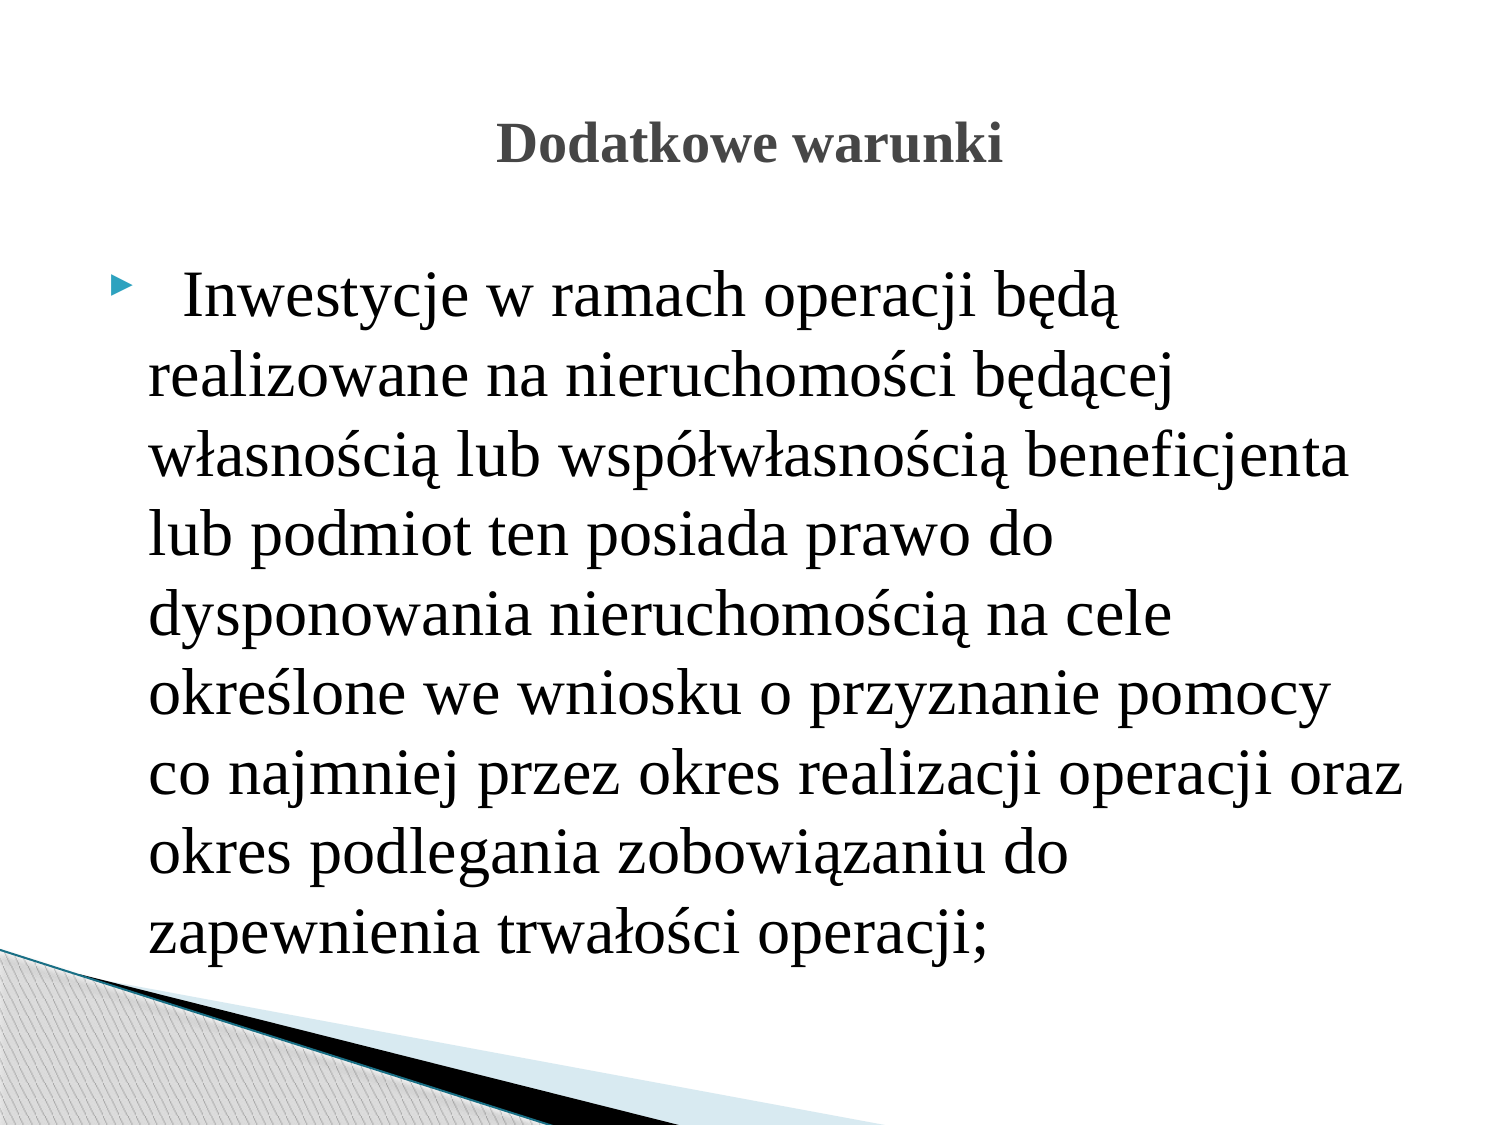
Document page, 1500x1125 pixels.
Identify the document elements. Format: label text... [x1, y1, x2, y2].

title Dodatkowe warunki [75, 45, 1425, 233]
list Inwestycje w ramach operacji będą realizowane na nieruchomości będącej własnością lub współwłasnością beneficjenta lub podmiot ten posiada prawo do dysponowania nieruchomością na cele określone we wniosku o przyznanie pomocy co najmniej przez okres realizacji operacji oraz okres podlegania zobowiązaniu do zapewnienia trwałości operacji; [75, 243, 1425, 986]
